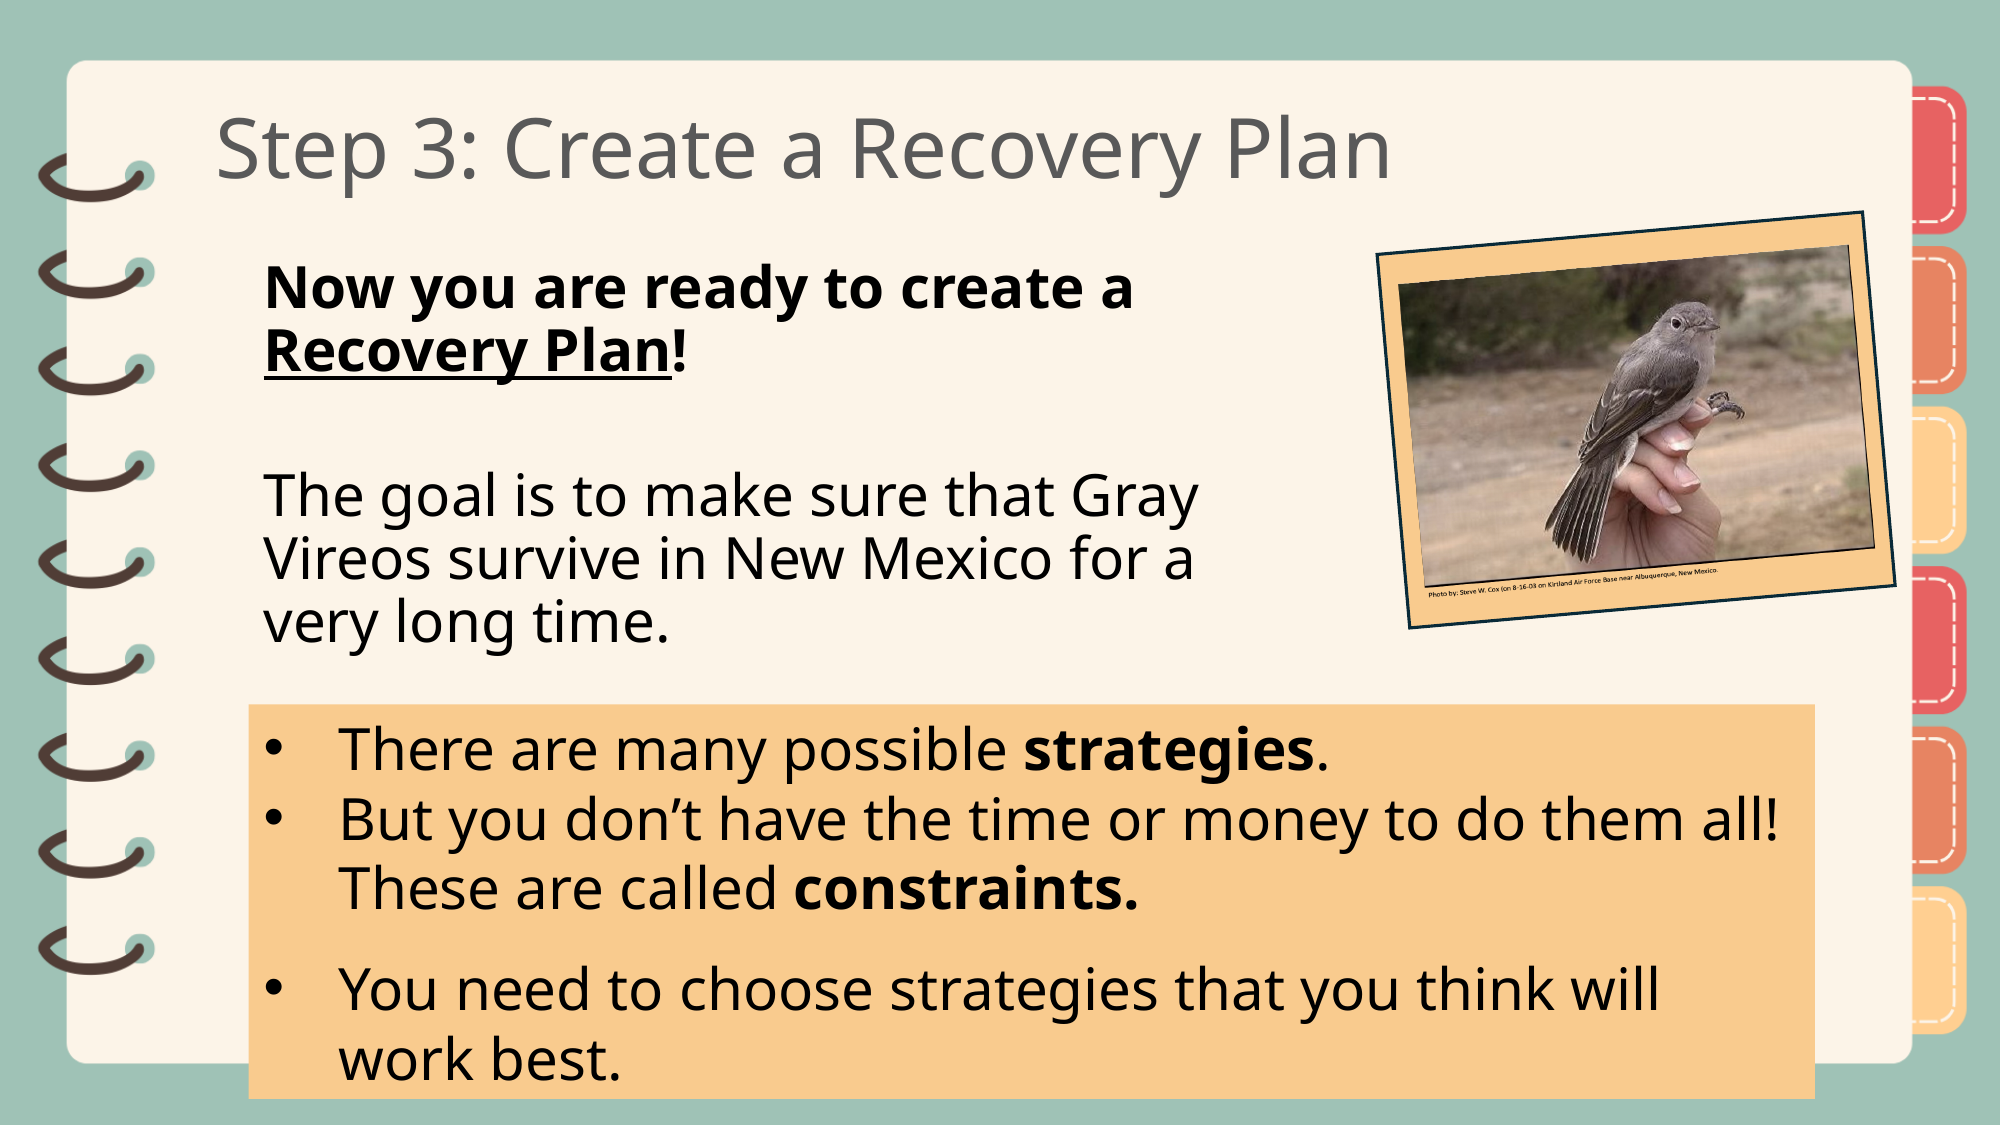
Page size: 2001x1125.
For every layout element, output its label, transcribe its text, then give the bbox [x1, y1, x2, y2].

text_box [1764, 210, 1897, 589]
text_box Now you are ready to create a Recovery Plan! The goal is to make sure that Gray Vireos survive in New Mexico for a very long time. [248, 250, 1336, 502]
text_box [1375, 246, 1454, 630]
text_box [0, 0, 2000, 1125]
picture [1398, 219, 1880, 674]
text_box There are many possible strategies. But you don’t have the time or money to do them all! These are called constraints. You need to choose strategies that you think will work best. [248, 704, 1815, 1099]
text_box Step 3: Create a Recovery Plan [201, 99, 1863, 278]
